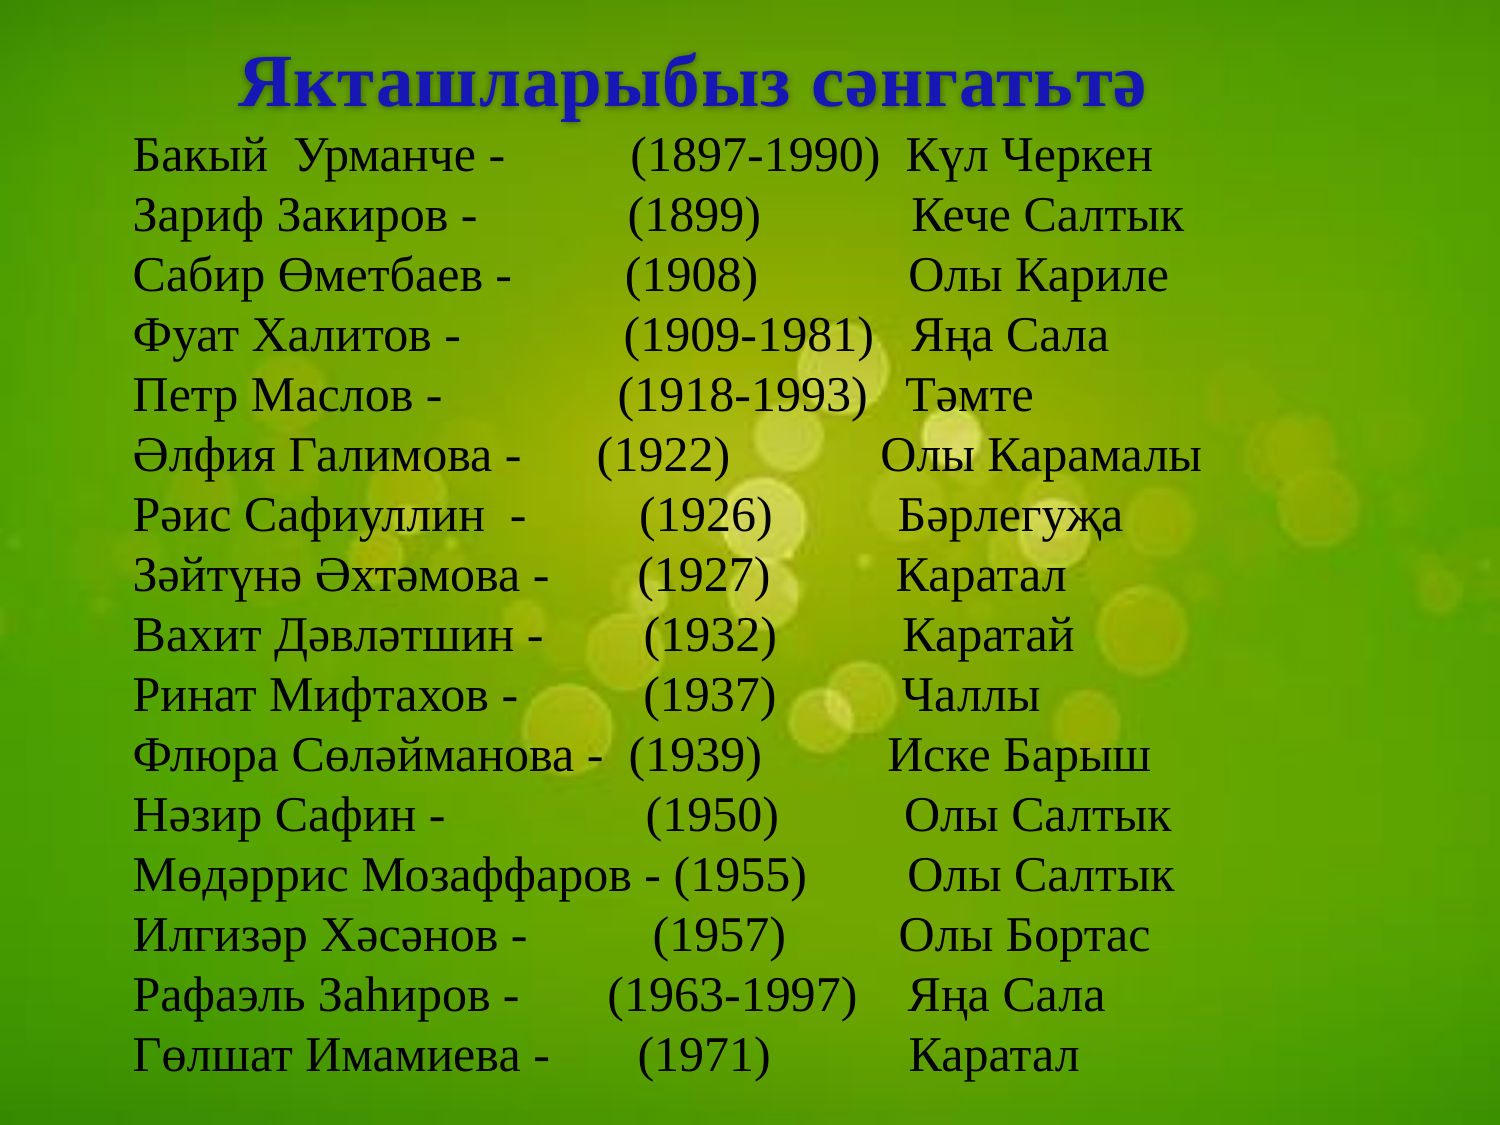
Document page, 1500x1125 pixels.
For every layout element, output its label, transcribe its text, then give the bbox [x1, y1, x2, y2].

picture [0, 0, 1500, 1125]
text_box Бакый Урманче - (1897-1990) Күл Черкен Зариф Закиров - (1899) Кече Салтык Сабир Өметбаев - (1908) Олы Кариле Фуат Халитов - (1909-1981) Яңа Сала Петр Маслов - (1918-1993) Тәмте Әлфия Галимова - (1922) Олы Карамалы Рәис Сафиуллин - (1926) Бәрлегуҗа Зәйтүнә Әхтәмова - (1927) Каратал Вахит Дәвләтшин - (1932) Каратай Ринат Мифтахов - (1937) Чаллы Флюра Сөләйманова - (1939) Иске Барыш Нәзир Сафин - (1950) Олы Салтык Мөдәррис Мозаффаров - (1955) Олы Салтык Илгизәр Хәсәнов - (1957) Олы Бортас Рафаэль Заһиров - (1963-1997) Яңа Сала Гөлшат Имамиева - (1971) Каратал [117, 113, 1288, 1089]
text_box Якташларыбыз сәнгатьтә [159, 24, 1247, 130]
